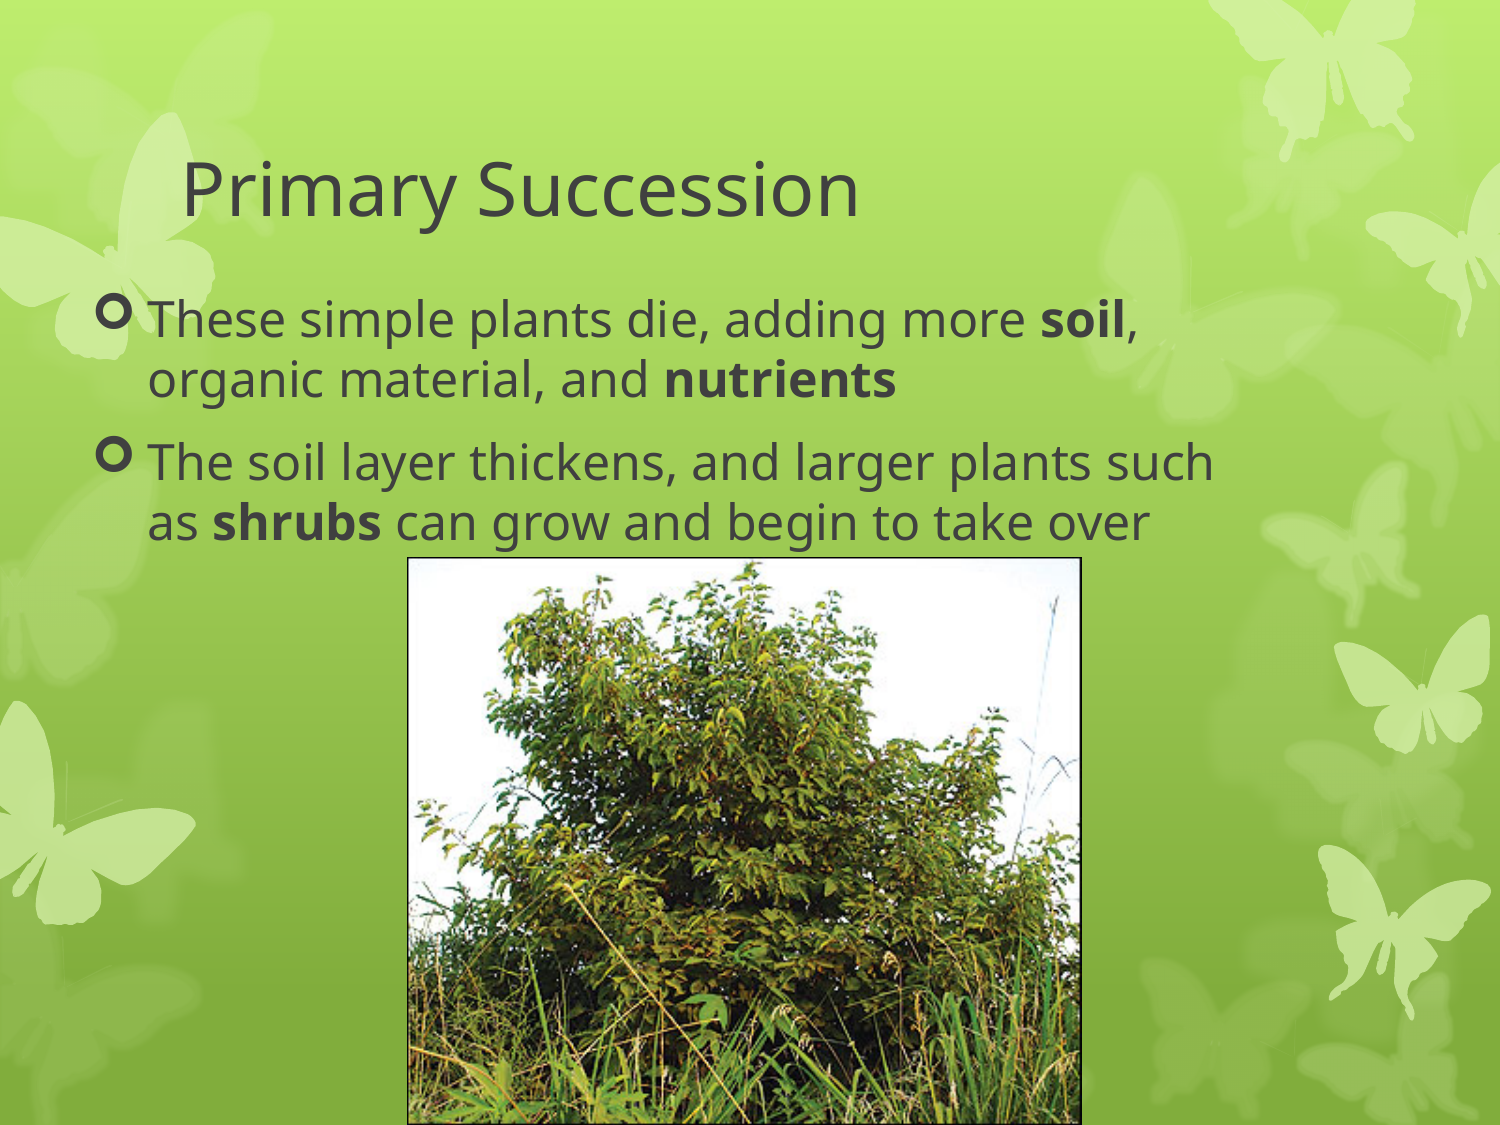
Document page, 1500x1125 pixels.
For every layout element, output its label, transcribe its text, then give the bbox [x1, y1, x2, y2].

picture [406, 557, 1083, 1125]
title Primary Succession [165, 110, 1335, 263]
list These simple plants die, adding more soil, organic material, and nutrients The soil layer thickens, and larger plants such as shrubs can grow and begin to take over [76, 184, 1264, 654]
